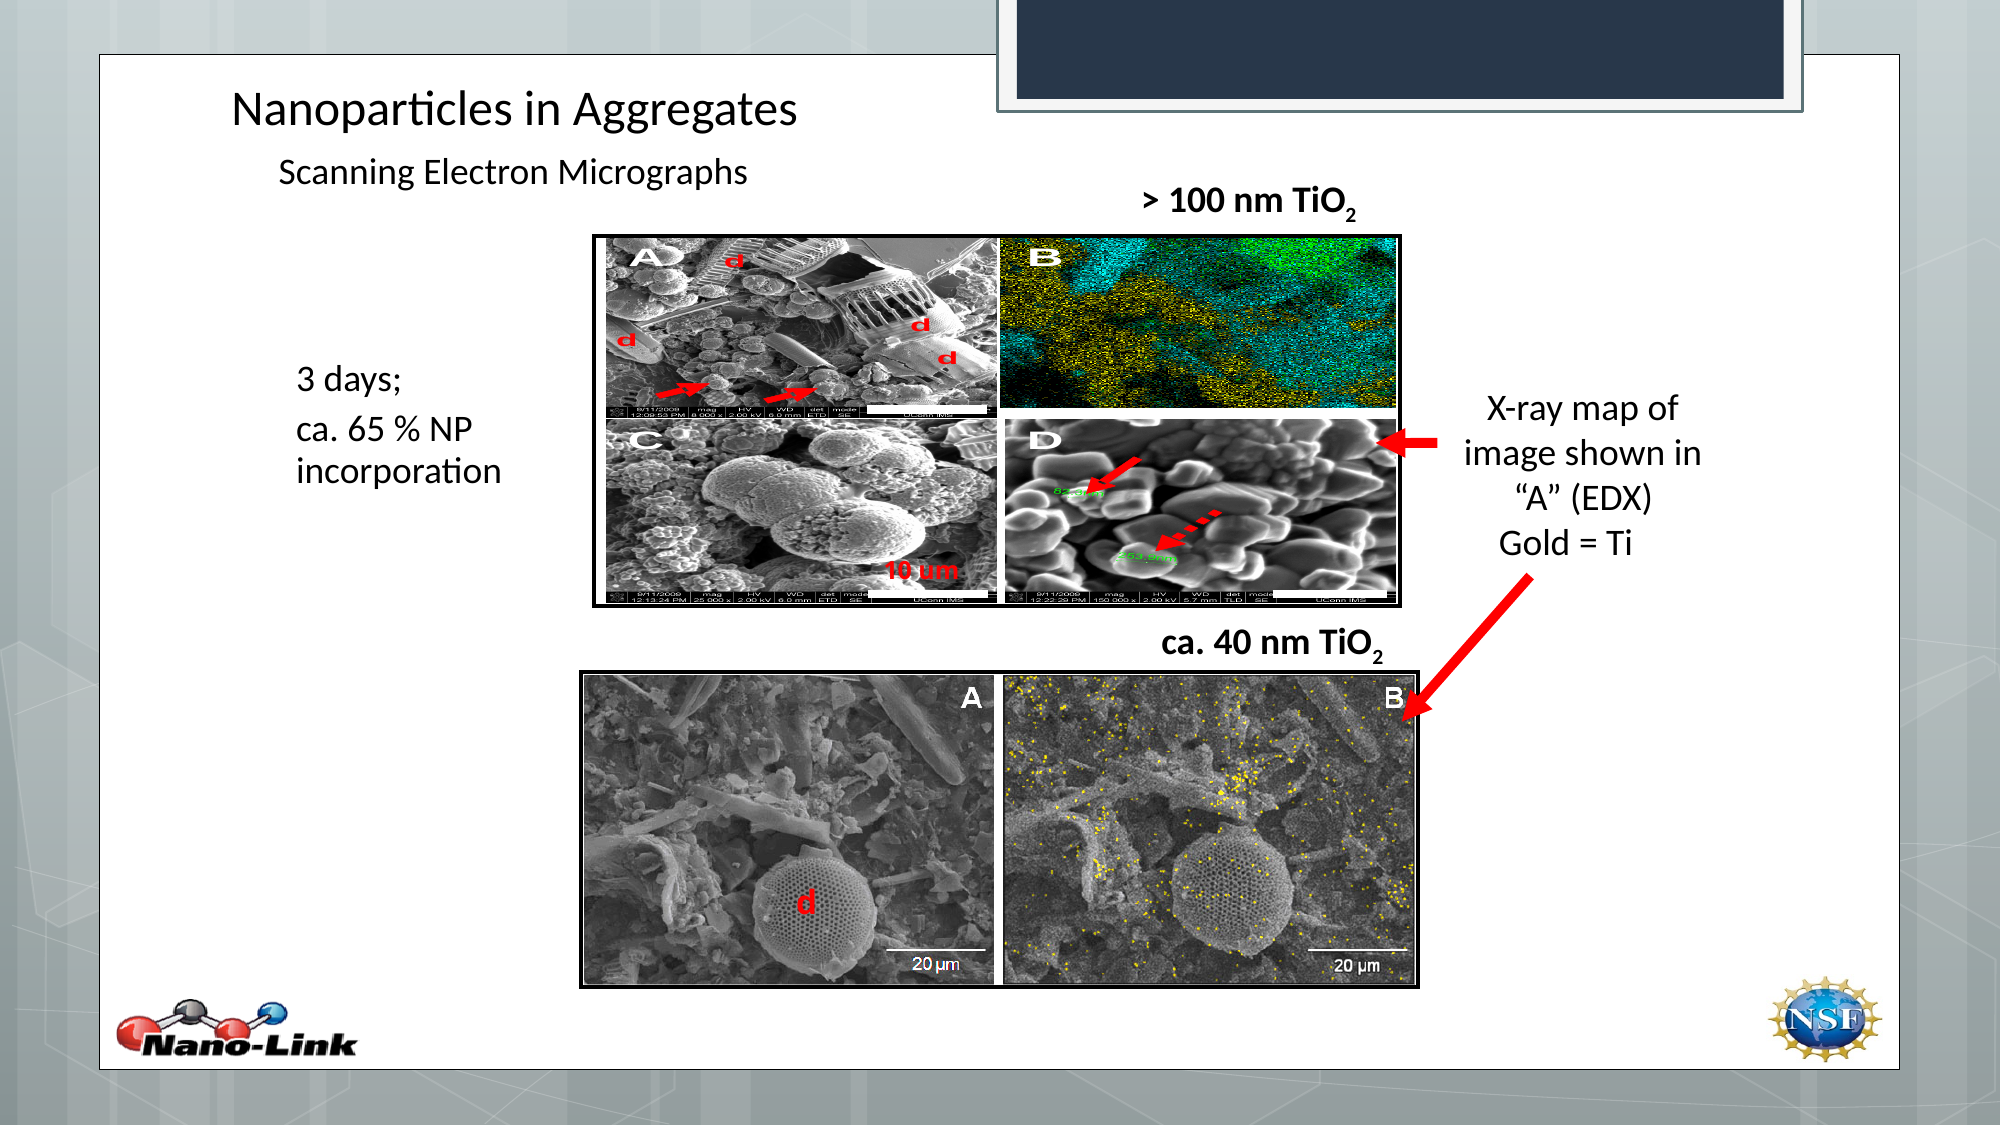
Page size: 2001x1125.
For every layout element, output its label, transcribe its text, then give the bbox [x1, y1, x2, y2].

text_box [582, 673, 1416, 986]
picture [116, 999, 365, 1060]
text_box ca. 40 nm TiO2 [1146, 609, 1442, 676]
picture [1766, 974, 1883, 1063]
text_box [595, 237, 1398, 604]
text_box 3 days; ca. 65 % NP incorporation [281, 349, 572, 500]
text_box > 100 nm TiO2 [1126, 167, 1421, 234]
text_box Scanning Electron Micrographs [264, 142, 1700, 280]
text_box Nanoparticles in Aggregates [0, 30, 1247, 143]
text_box X-ray map of image shown in “A” (EDX) Gold = Ti [1424, 375, 1742, 571]
